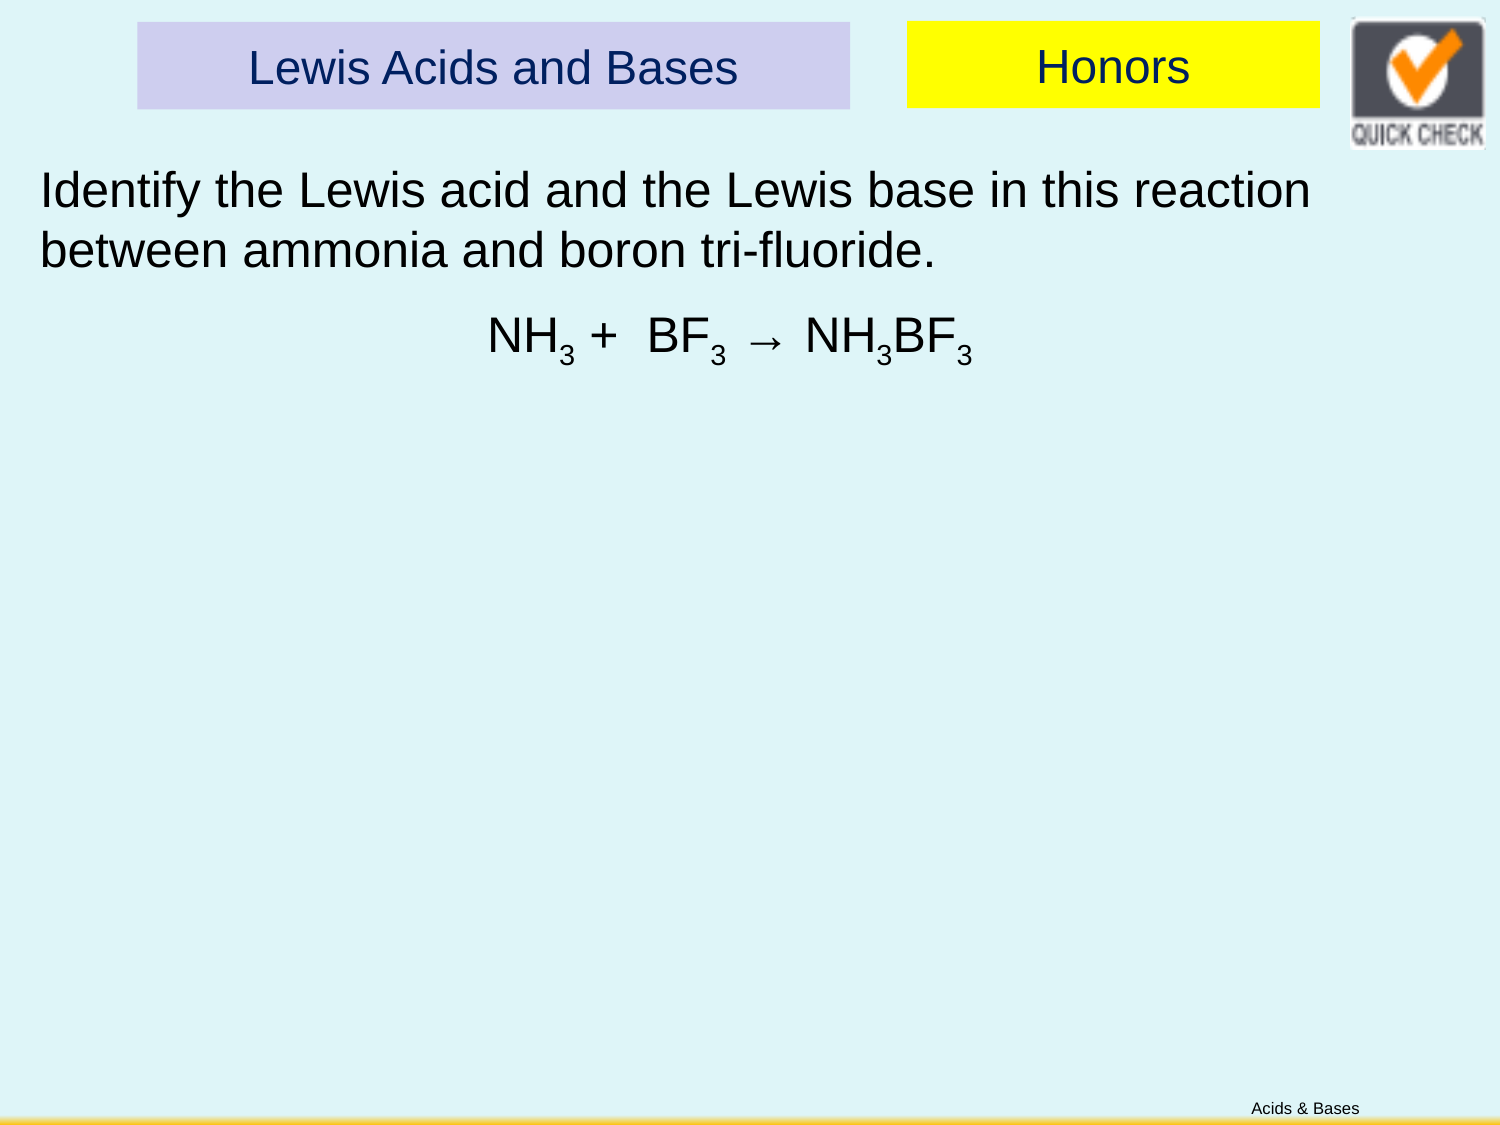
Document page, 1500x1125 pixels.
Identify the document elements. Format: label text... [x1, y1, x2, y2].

picture [1349, 16, 1486, 150]
text_box Identify the Lewis acid and the Lewis base in this reaction between ammonia and boron tri-fluoride. NH3 + BF3 → NH3BF3 [24, 149, 1475, 457]
text_box Lewis Acids and Bases [137, 21, 851, 110]
footer Acids & Bases [675, 1074, 1375, 1125]
text_box Honors [907, 20, 1320, 109]
